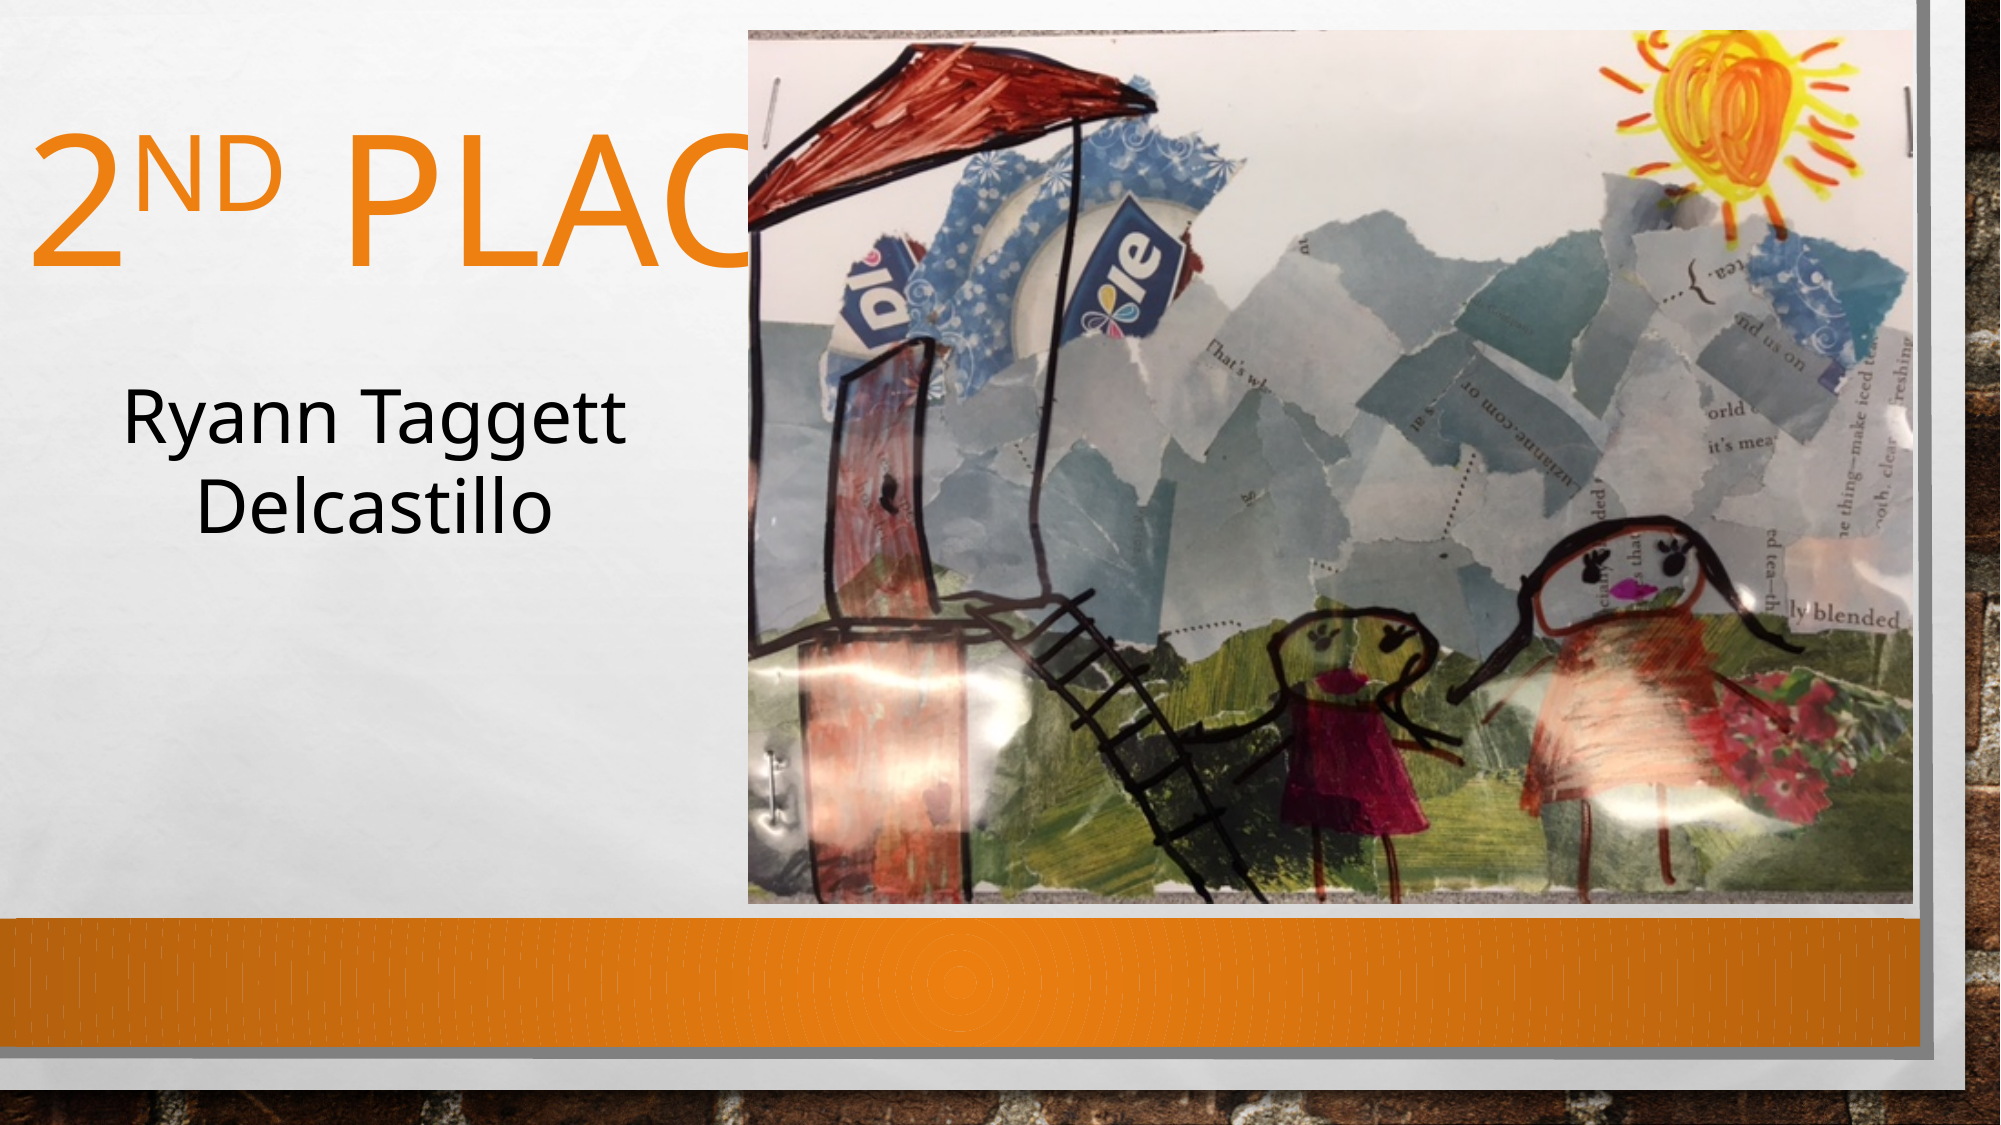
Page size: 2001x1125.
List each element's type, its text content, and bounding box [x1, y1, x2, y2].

picture [748, 30, 1913, 904]
text_box Ryann Taggett Delcastillo [0, 361, 748, 557]
title 2nd Place [10, 112, 748, 302]
picture [0, 0, 2000, 1125]
